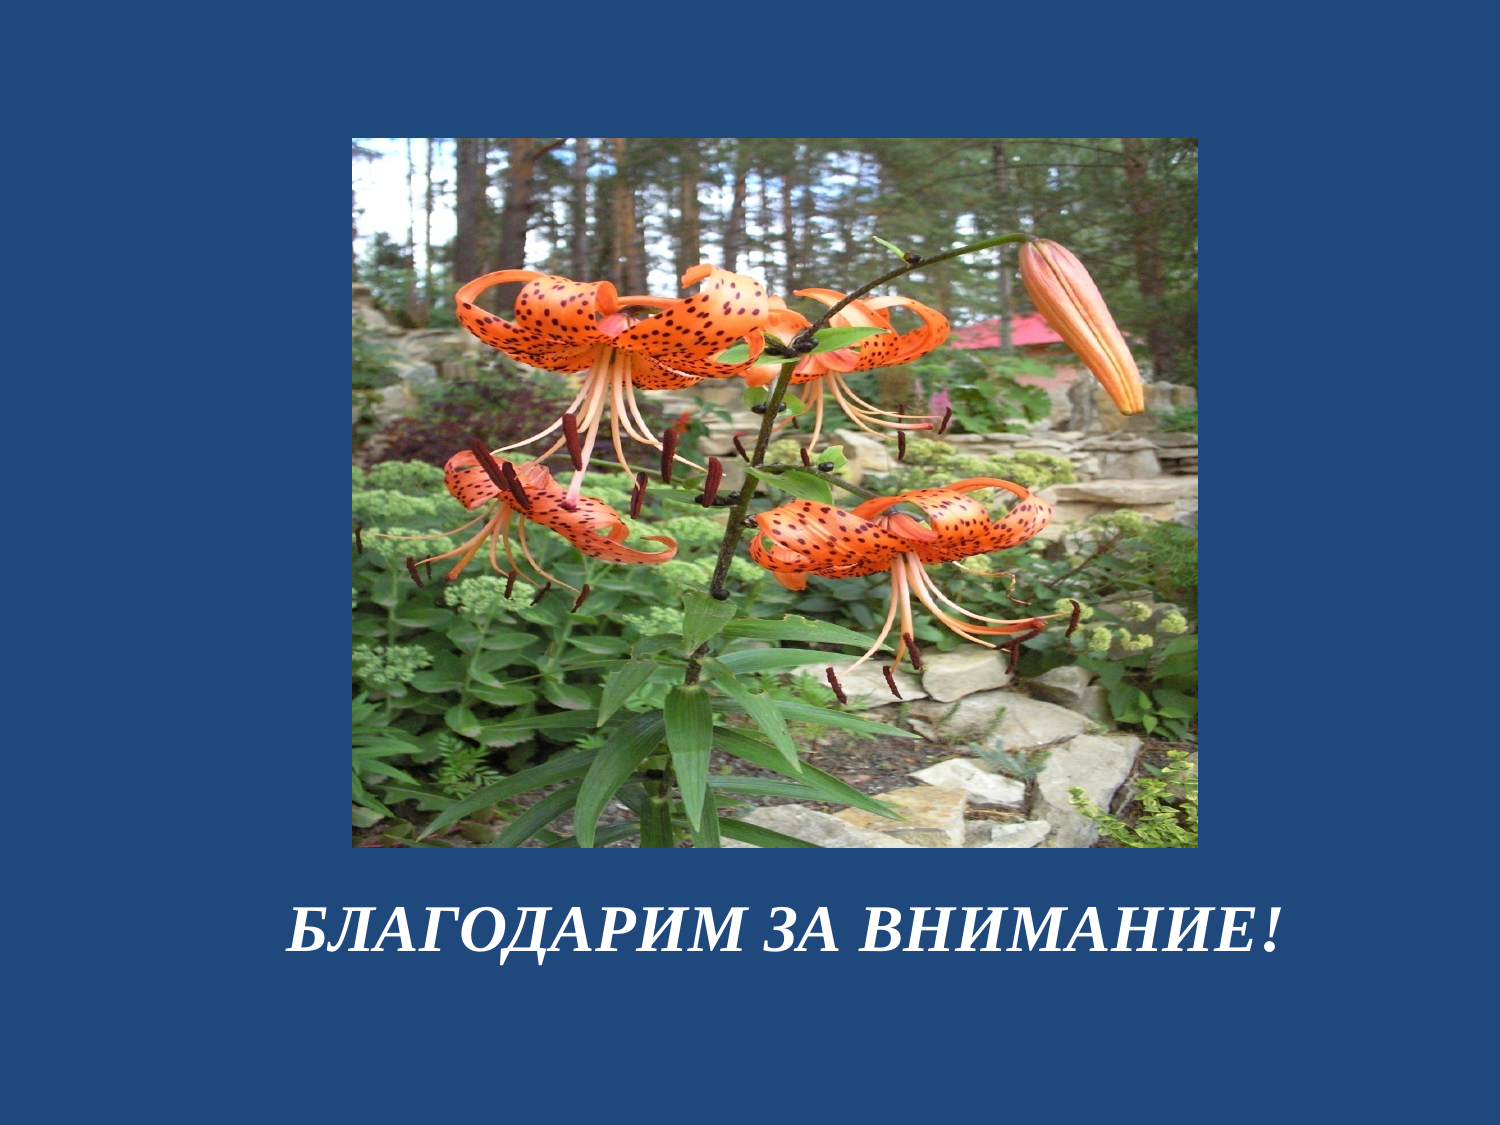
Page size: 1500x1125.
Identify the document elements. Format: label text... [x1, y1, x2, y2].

text_box БЛАГОДАРИМ ЗА ВНИМАНИЕ! [247, 877, 1326, 973]
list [352, 137, 1198, 848]
